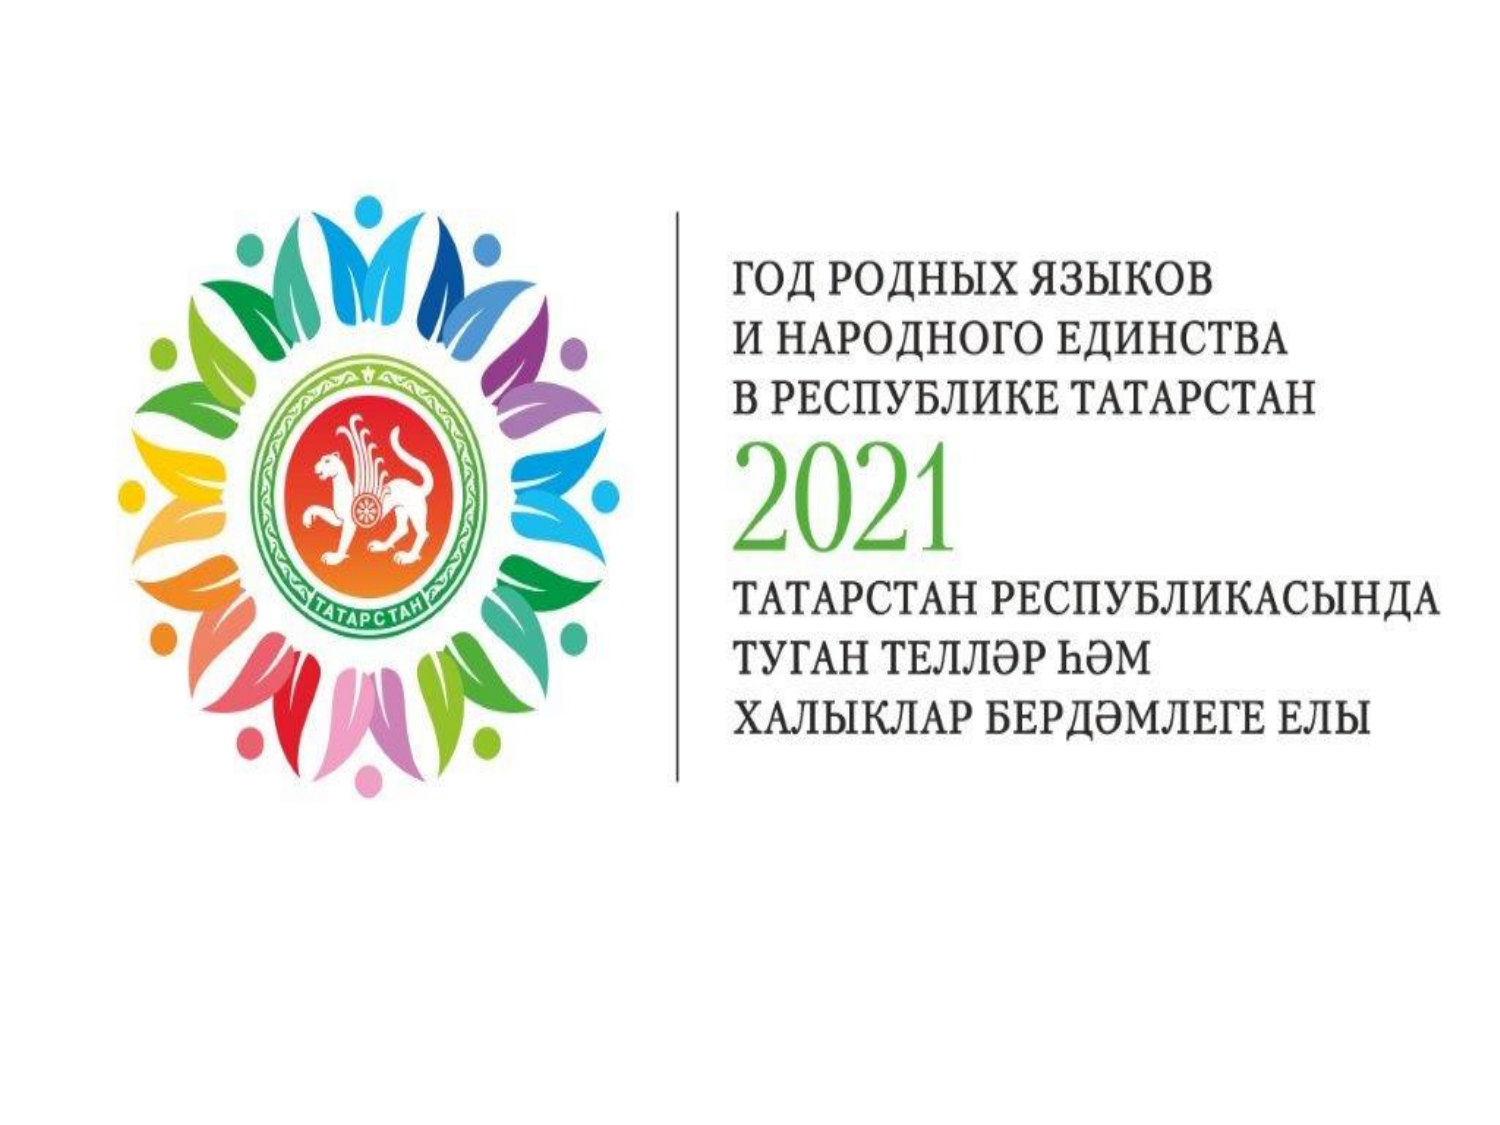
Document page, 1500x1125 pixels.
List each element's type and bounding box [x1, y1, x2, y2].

picture [0, 125, 1500, 870]
